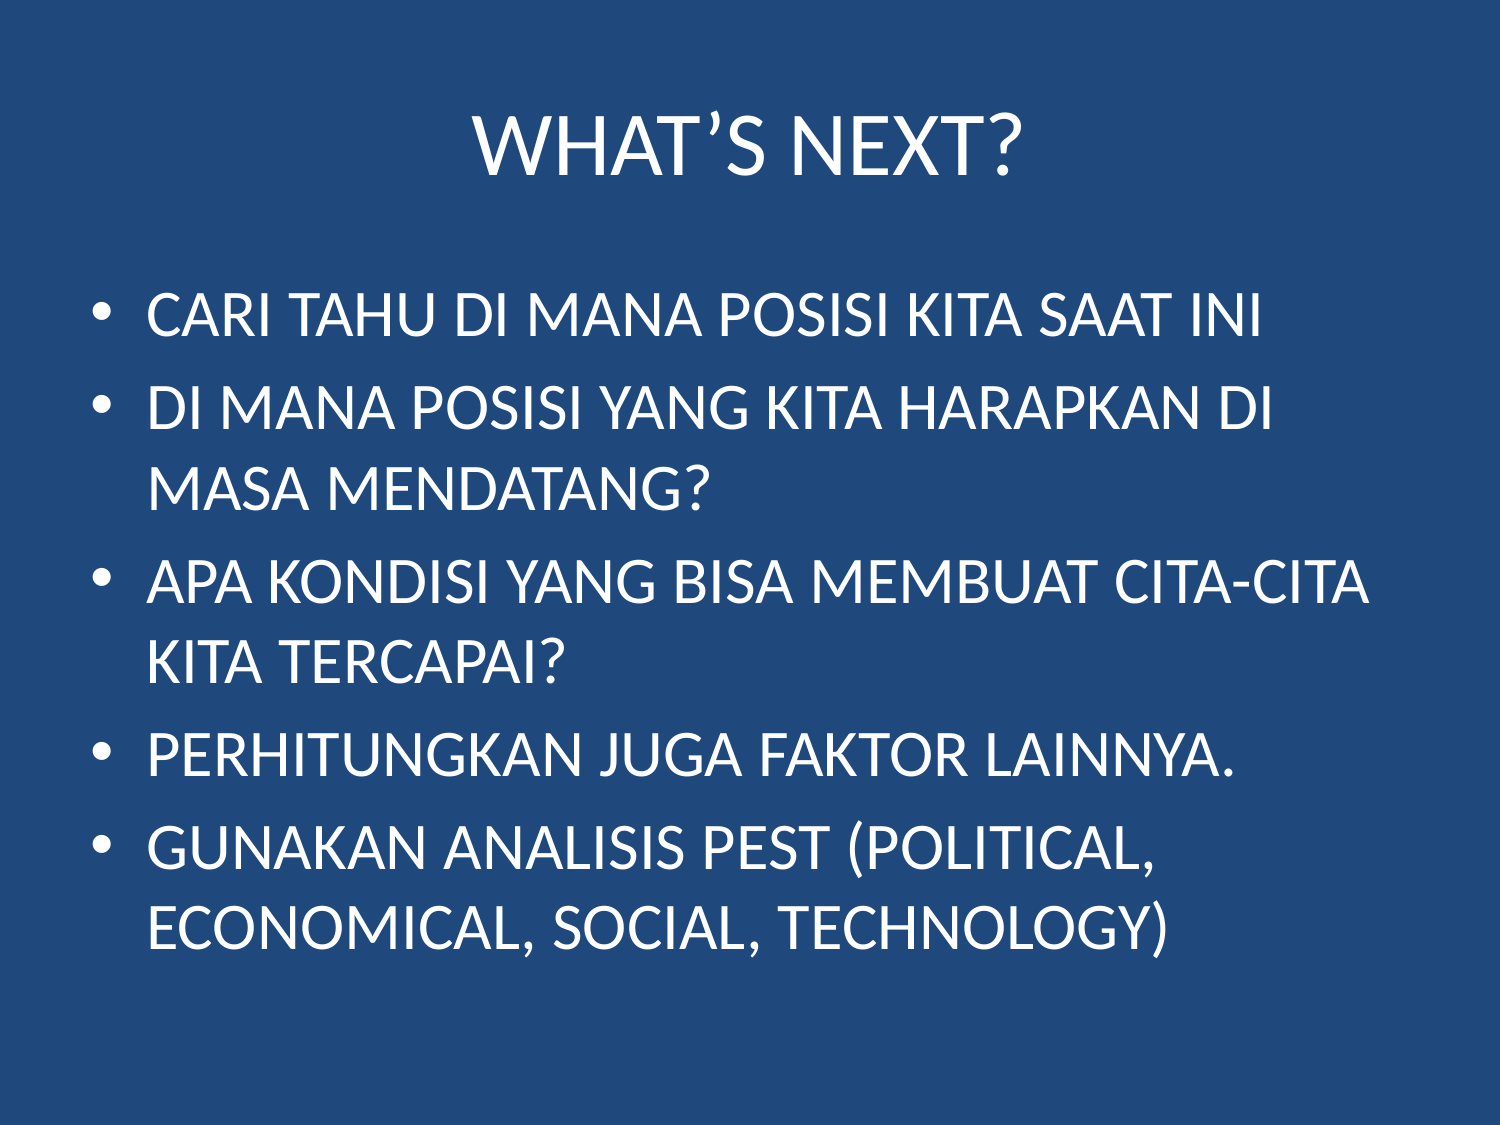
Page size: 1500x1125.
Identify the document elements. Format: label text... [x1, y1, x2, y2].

list CARI TAHU DI MANA POSISI KITA SAAT INI DI MANA POSISI YANG KITA HARAPKAN DI MASA MENDATANG? APA KONDISI YANG BISA MEMBUAT CITA-CITA KITA TERCAPAI? PERHITUNGKAN JUGA FAKTOR LAINNYA. GUNAKAN ANALISIS PEST (POLITICAL, ECONOMICAL, SOCIAL, TECHNOLOGY) [75, 262, 1425, 1005]
title WHAT’S NEXT? [75, 45, 1425, 233]
